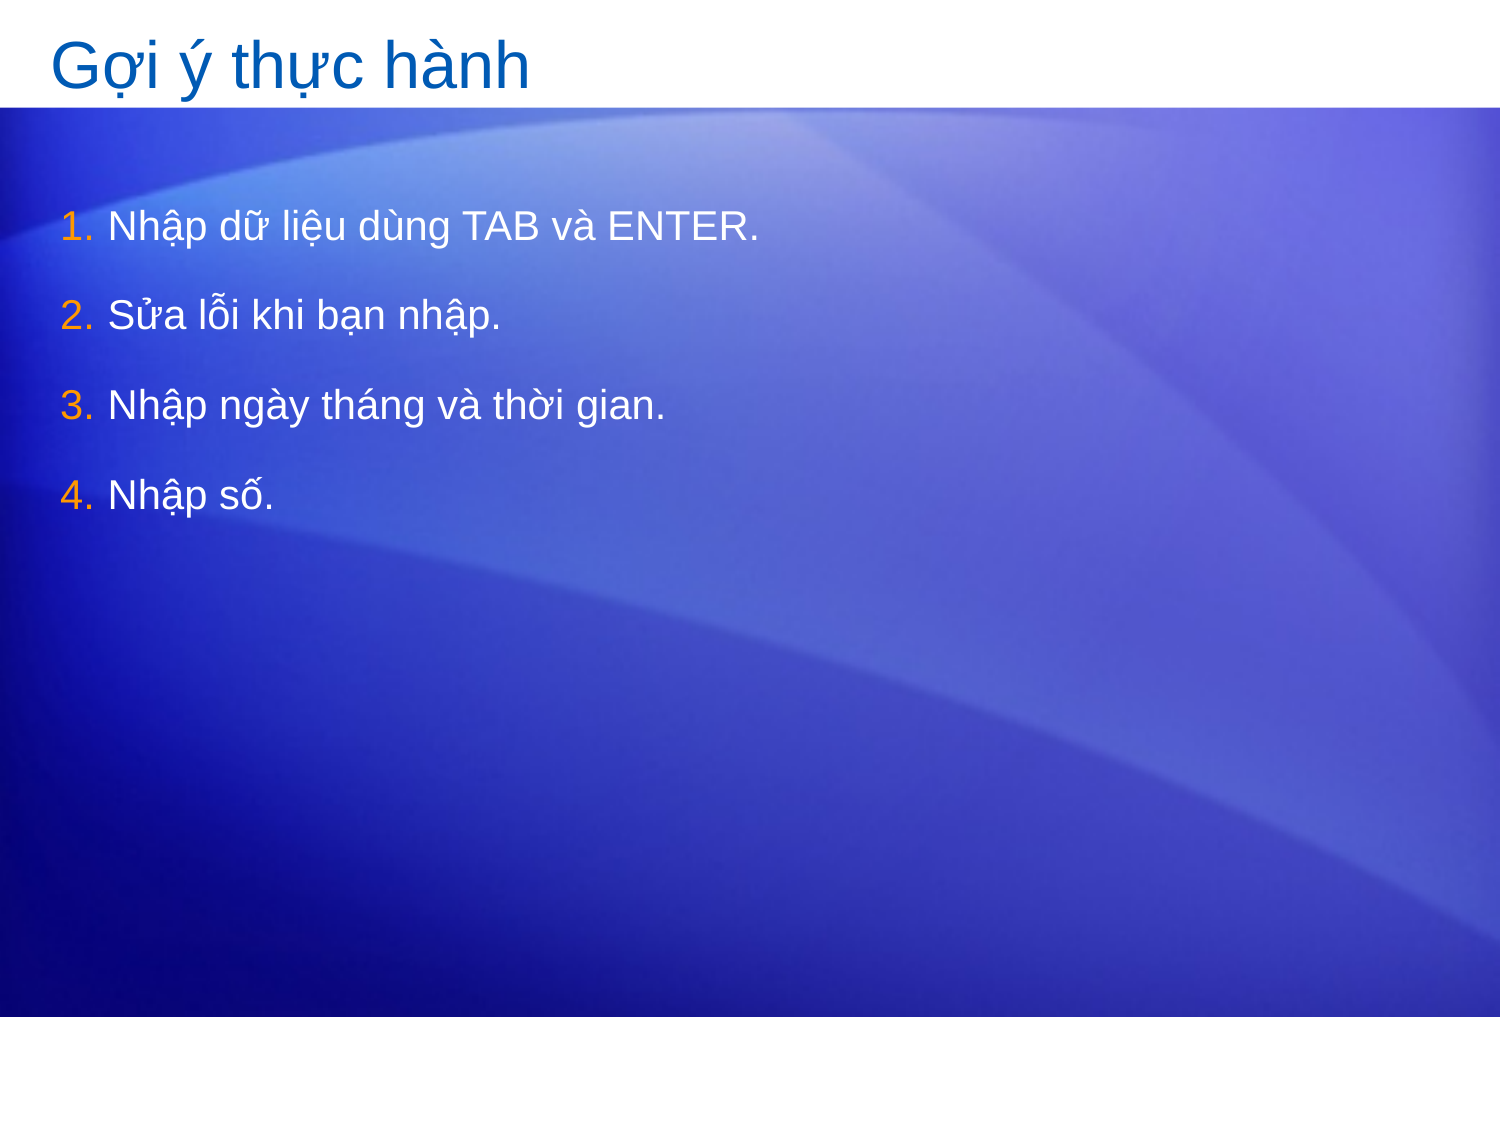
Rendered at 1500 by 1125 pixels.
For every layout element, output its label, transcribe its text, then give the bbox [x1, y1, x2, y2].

title Gợi ý thực hành [34, 11, 1386, 113]
list Nhập dữ liệu dùng TAB và ENTER. Sửa lỗi khi bạn nhập. Nhập ngày tháng và thời gian. Nhập số. [45, 190, 1500, 756]
picture [0, 108, 1500, 1017]
